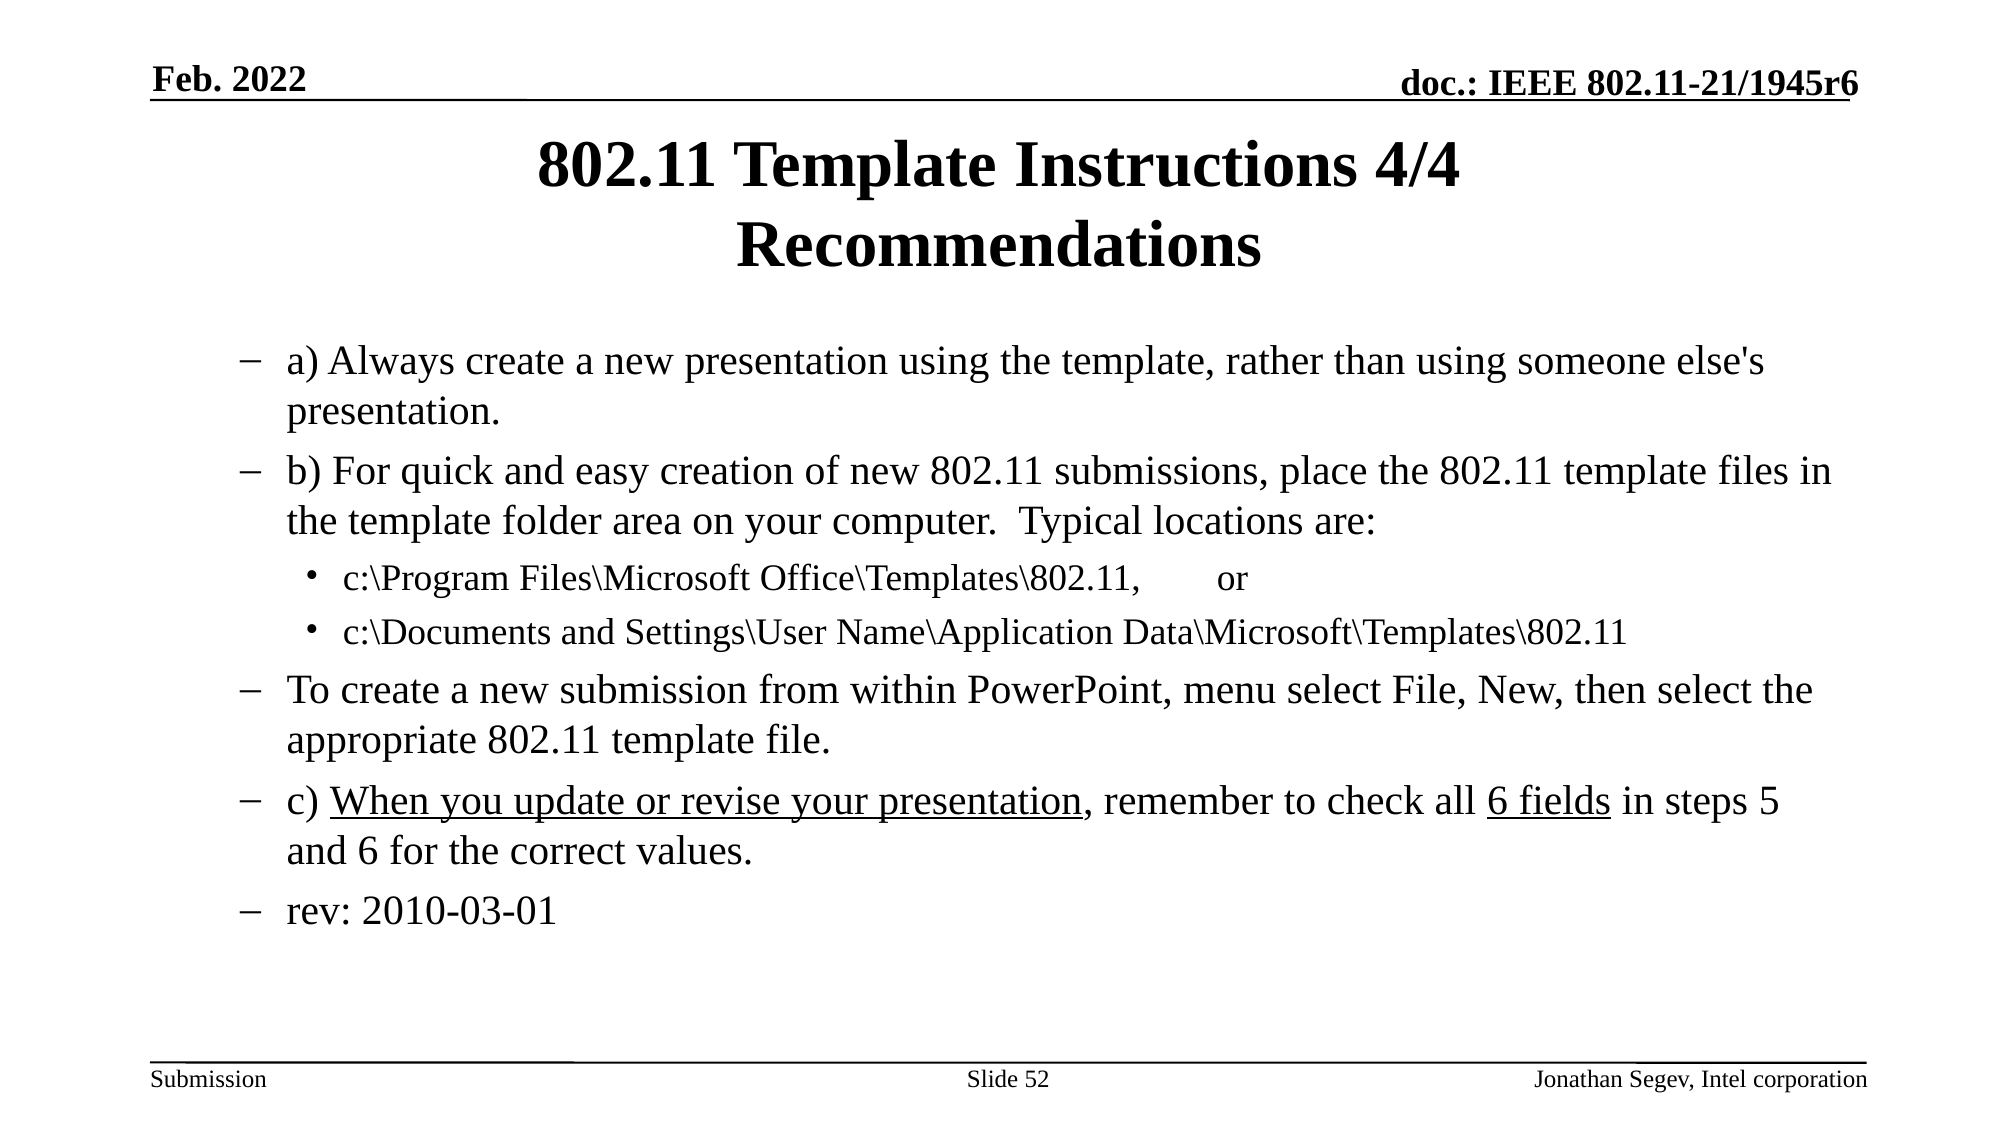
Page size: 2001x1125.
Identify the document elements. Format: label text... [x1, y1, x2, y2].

title 802.11 Template Instructions 4/4 Recommendations [149, 112, 1850, 288]
list a) Always create a new presentation using the template, rather than using someone else's presentation. b) For quick and easy creation of new 802.11 submissions, place the 802.11 template files in the template folder area on your computer. Typical locations are: c:\Program Files\Microsoft Office\Templates\802.11, or c:\Documents and Settings\User Name\Application Data\Microsoft\Templates\802.11 To create a new submission from within PowerPoint, menu select File, New, then select the appropriate 802.11 template file. c) When you update or revise your presentation, remember to check all 6 fields in steps 5 and 6 for the correct values. rev: 2010-03-01 [149, 324, 1850, 1000]
slide_number Slide 52 [950, 1061, 1067, 1123]
footer Jonathan Segev, Intel corporation [1171, 1061, 1869, 1093]
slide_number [152, 54, 563, 100]
